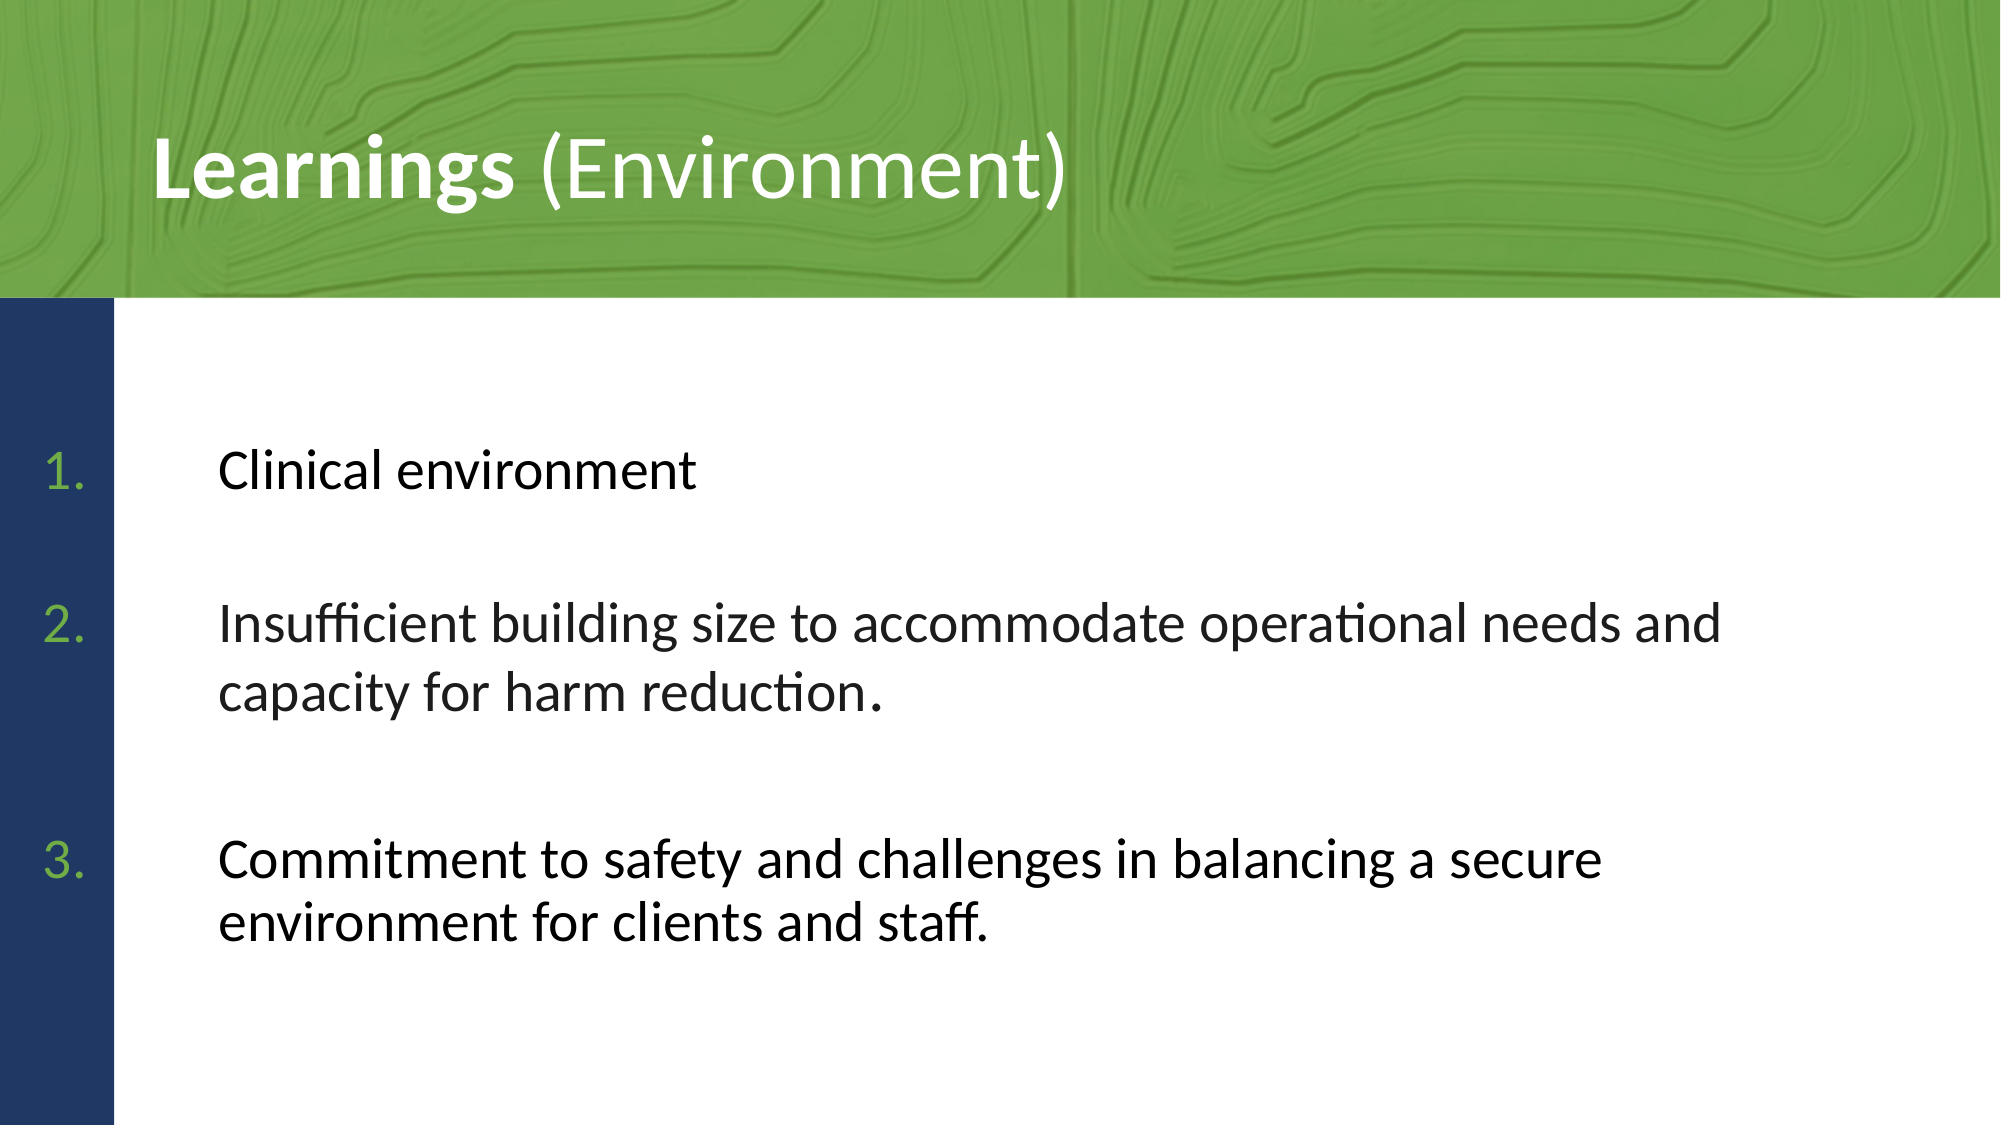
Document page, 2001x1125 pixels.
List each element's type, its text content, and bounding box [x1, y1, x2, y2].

list Clinical environment Insufficient building size to accommodate operational needs and capacity for harm reduction. Commitment to safety and challenges in balancing a secure environment for clients and staff. [27, 432, 1889, 962]
text_box [0, 297, 115, 1125]
title Learnings (Environment) [137, 59, 1863, 278]
picture [0, 0, 2001, 1125]
